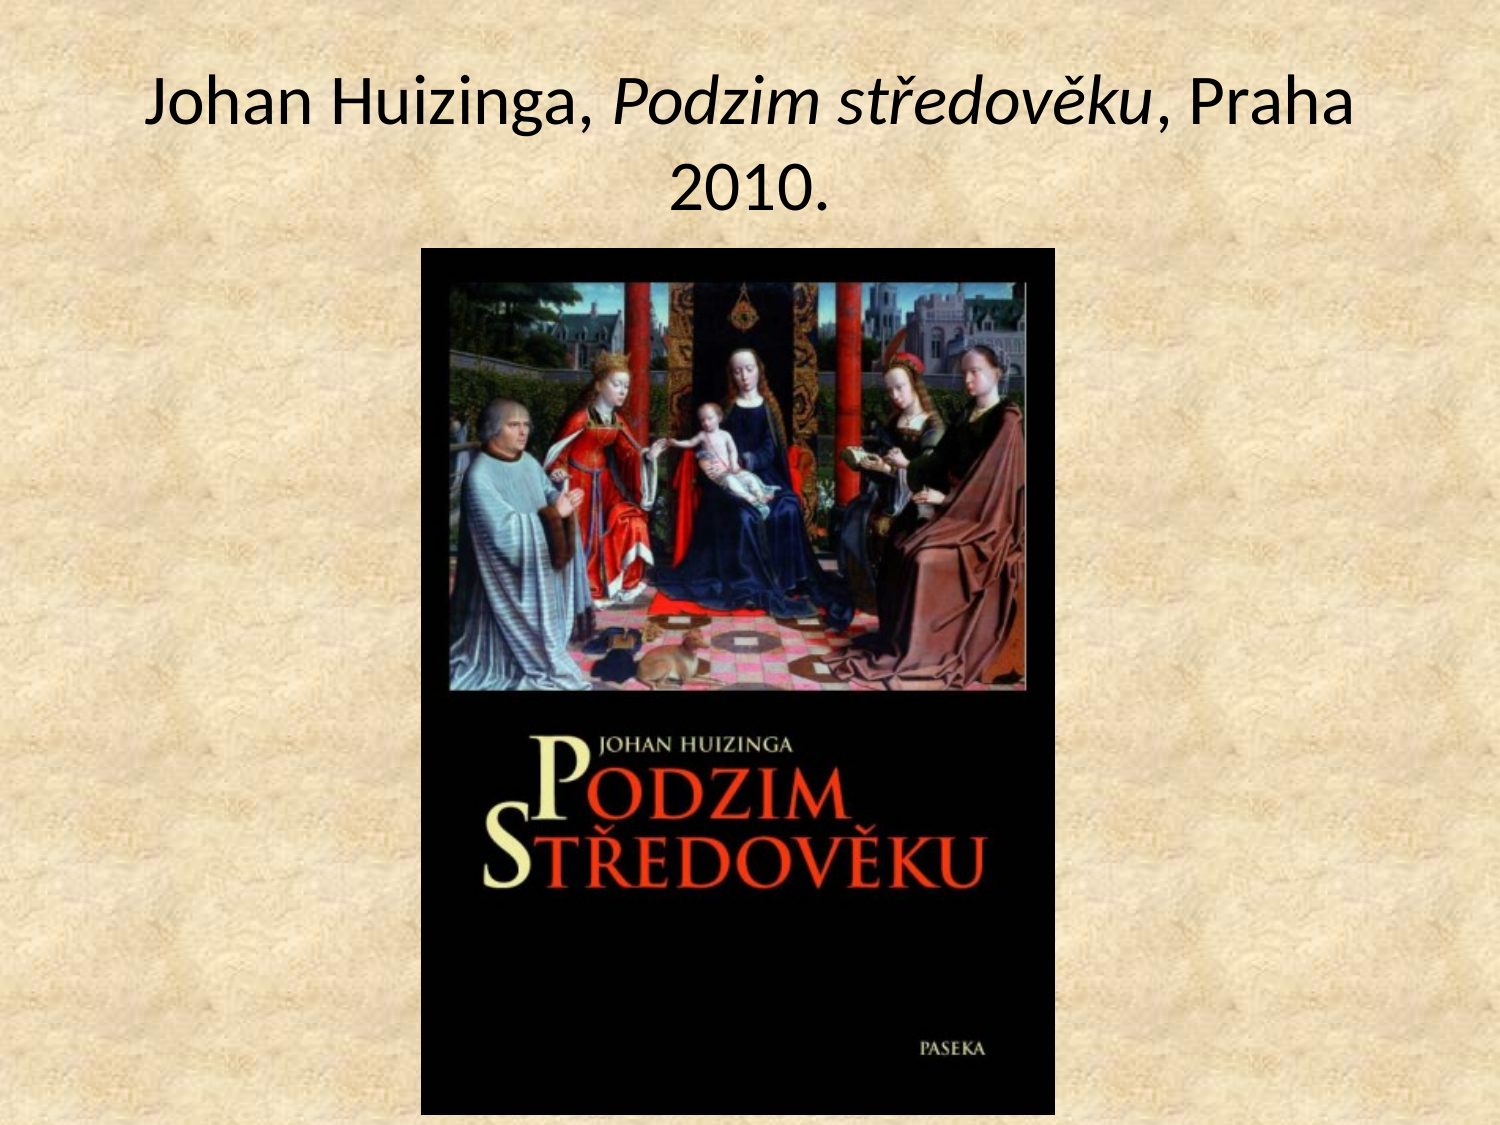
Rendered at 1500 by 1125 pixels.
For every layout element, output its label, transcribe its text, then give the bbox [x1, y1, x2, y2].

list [421, 248, 1055, 1115]
picture [0, 0, 1500, 1125]
title Johan Huizinga, Podzim středověku, Praha 2010. [75, 45, 1425, 233]
